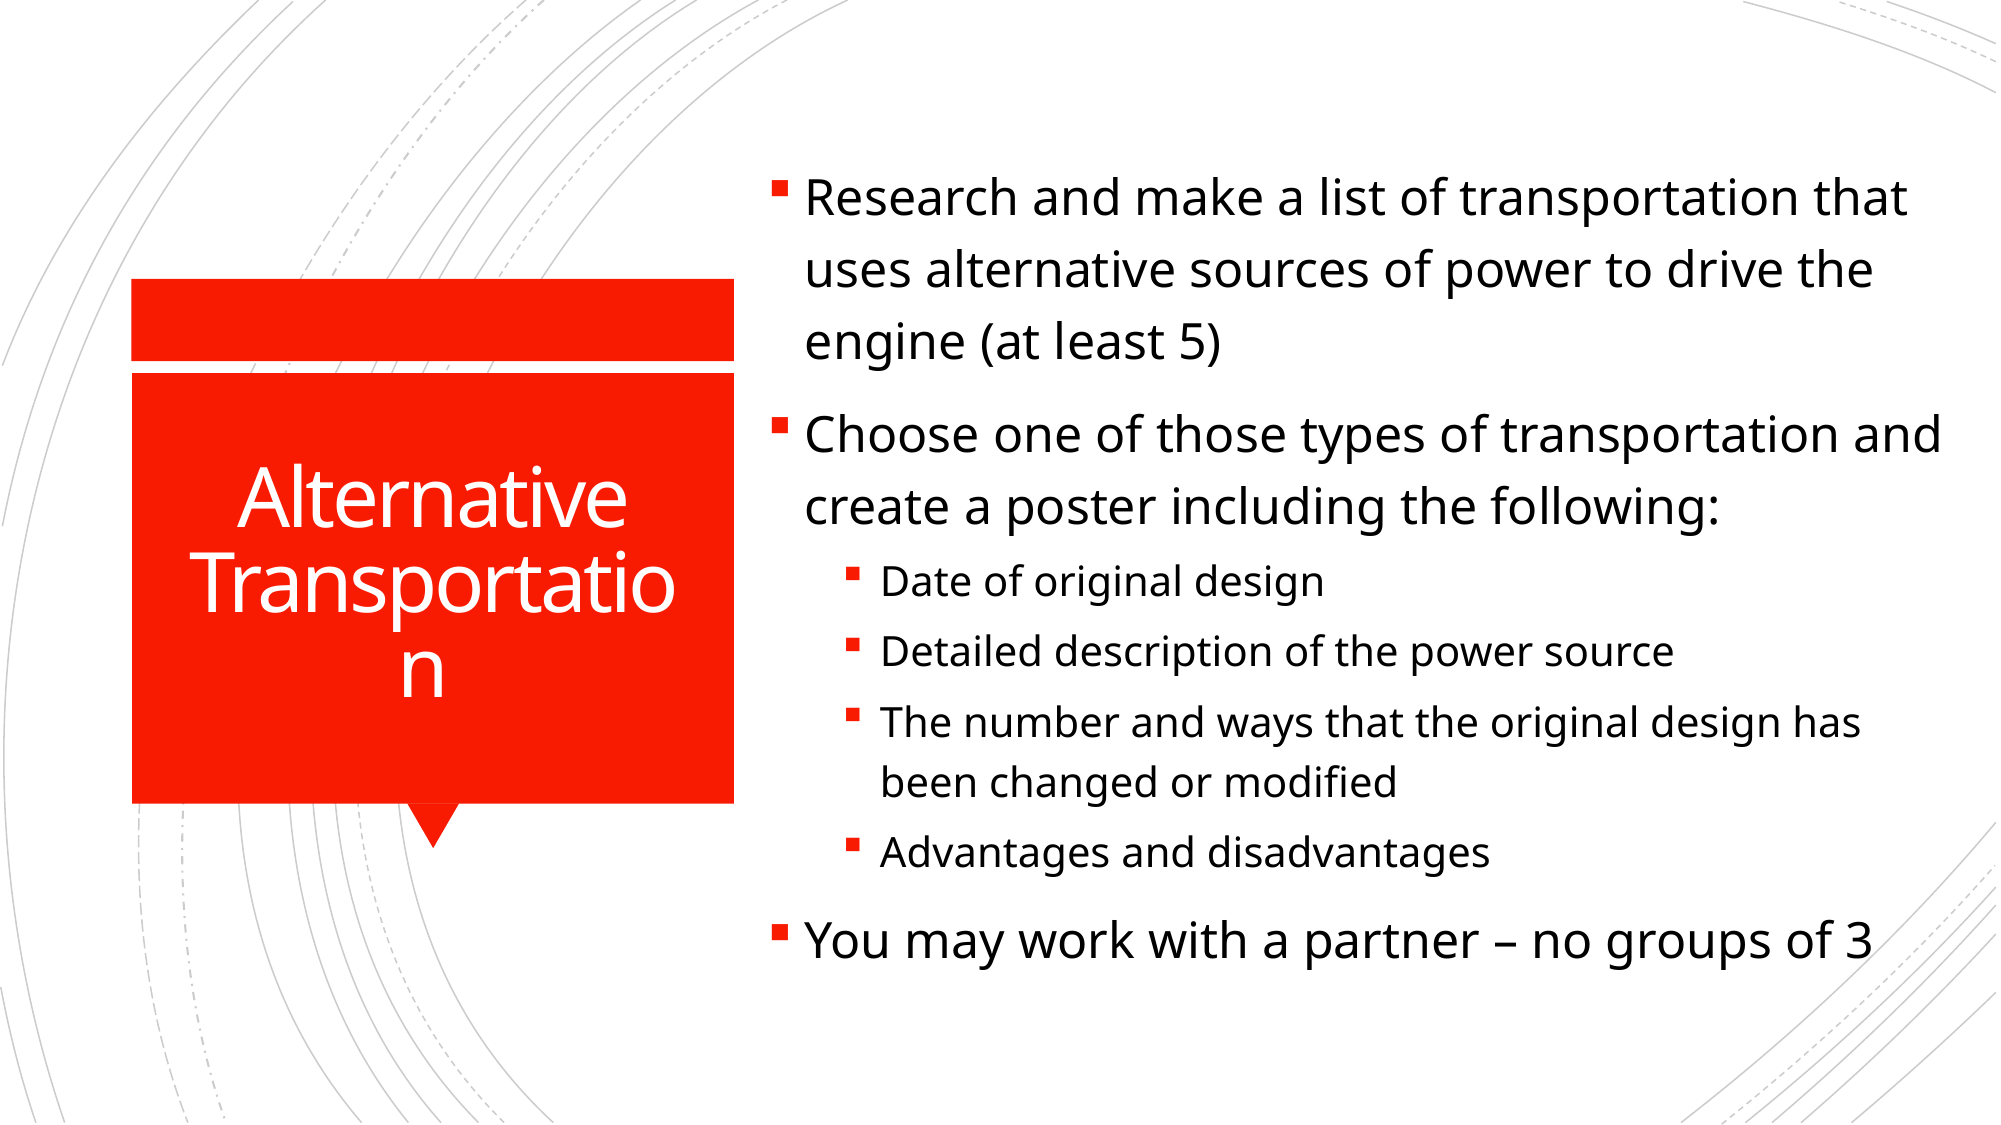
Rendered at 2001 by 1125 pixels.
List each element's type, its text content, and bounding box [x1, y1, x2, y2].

list Research and make a list of transportation that uses alternative sources of power to drive the engine (at least 5) Choose one of those types of transportation and create a poster including the following: Date of original design Detailed description of the power source The number and ways that the original design has been changed or modified Advantages and disadvantages You may work with a partner – no groups of 3 [752, 24, 1968, 1098]
title Alternative Transportation [145, 385, 720, 789]
